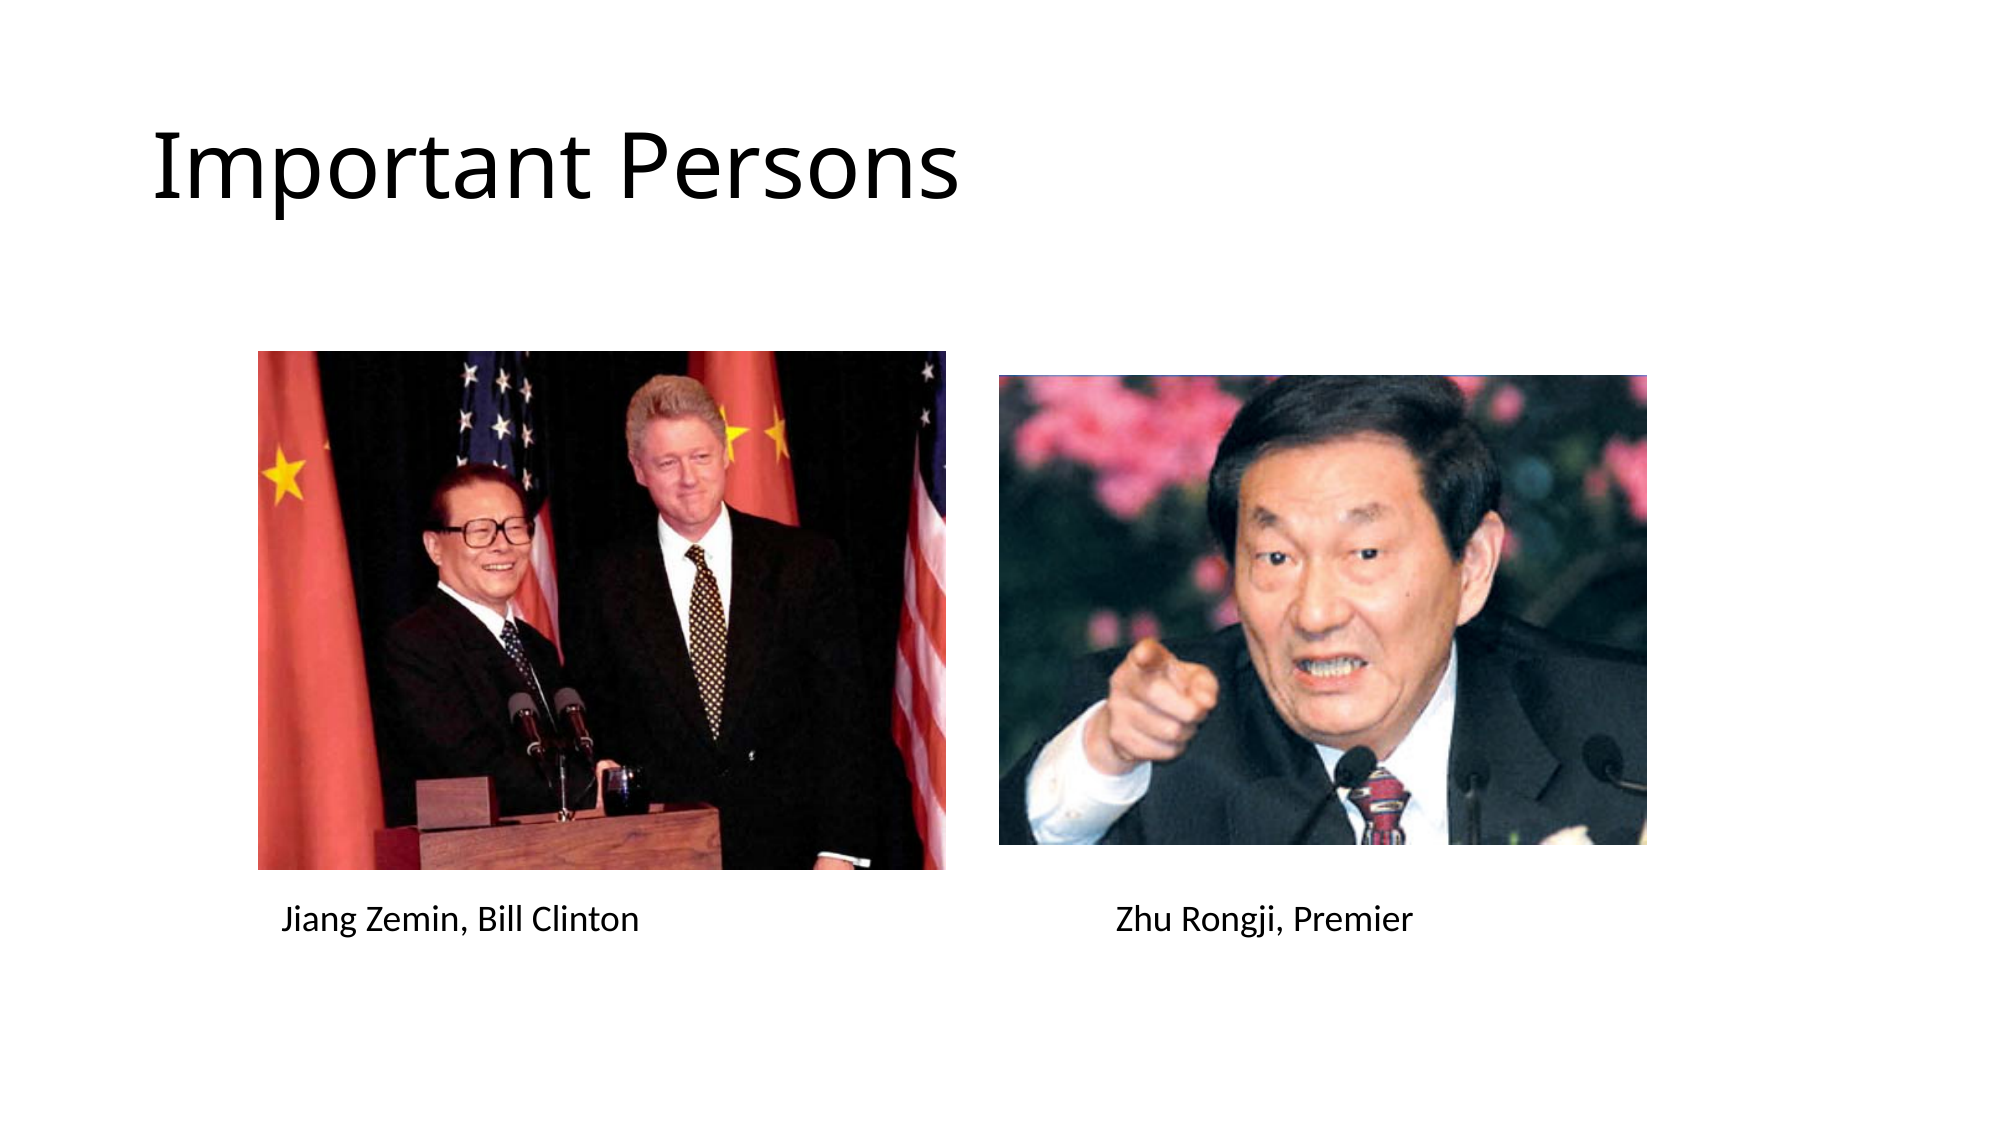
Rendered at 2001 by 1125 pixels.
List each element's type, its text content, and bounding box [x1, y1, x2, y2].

text_box Zhu Rongji, Premier [1101, 886, 1518, 947]
picture [258, 351, 946, 870]
text_box Jiang Zemin, Bill Clinton [266, 886, 928, 947]
title Important Persons [137, 59, 1863, 278]
picture [999, 375, 1647, 845]
